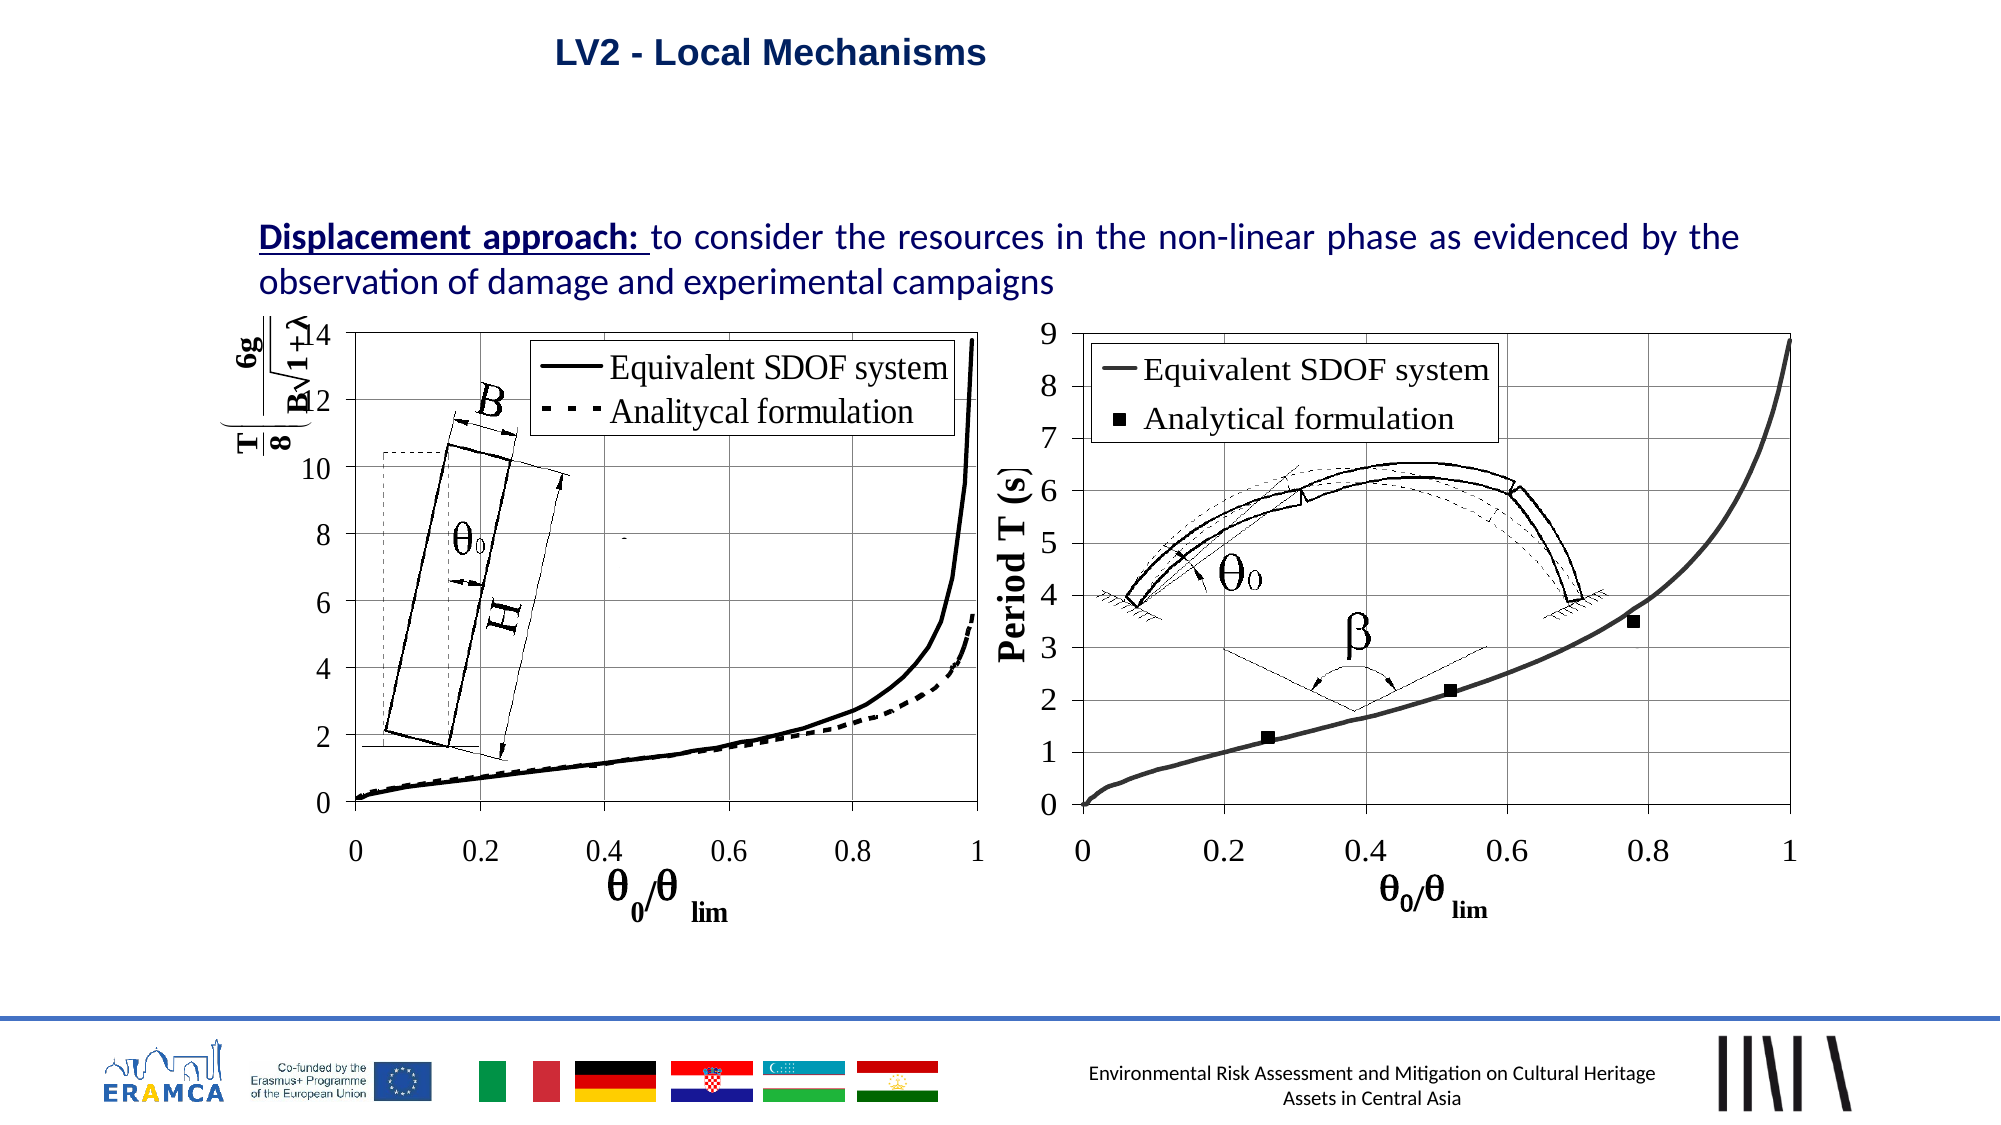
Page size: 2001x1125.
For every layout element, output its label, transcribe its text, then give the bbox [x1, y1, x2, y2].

picture [671, 1061, 753, 1102]
picture [857, 1061, 938, 1102]
text_box LV2 - Local Mechanisms [186, 1, 1355, 101]
picture [104, 1039, 224, 1102]
picture [1713, 1021, 1863, 1125]
picture [249, 1061, 432, 1102]
picture [479, 1061, 560, 1102]
picture [198, 316, 1802, 929]
picture [575, 1061, 656, 1102]
text_box Displacement approach: to consider the resources in the non-linear phase as evidenced by the observation of damage and experimental campaigns [244, 205, 1756, 310]
picture [763, 1061, 845, 1102]
